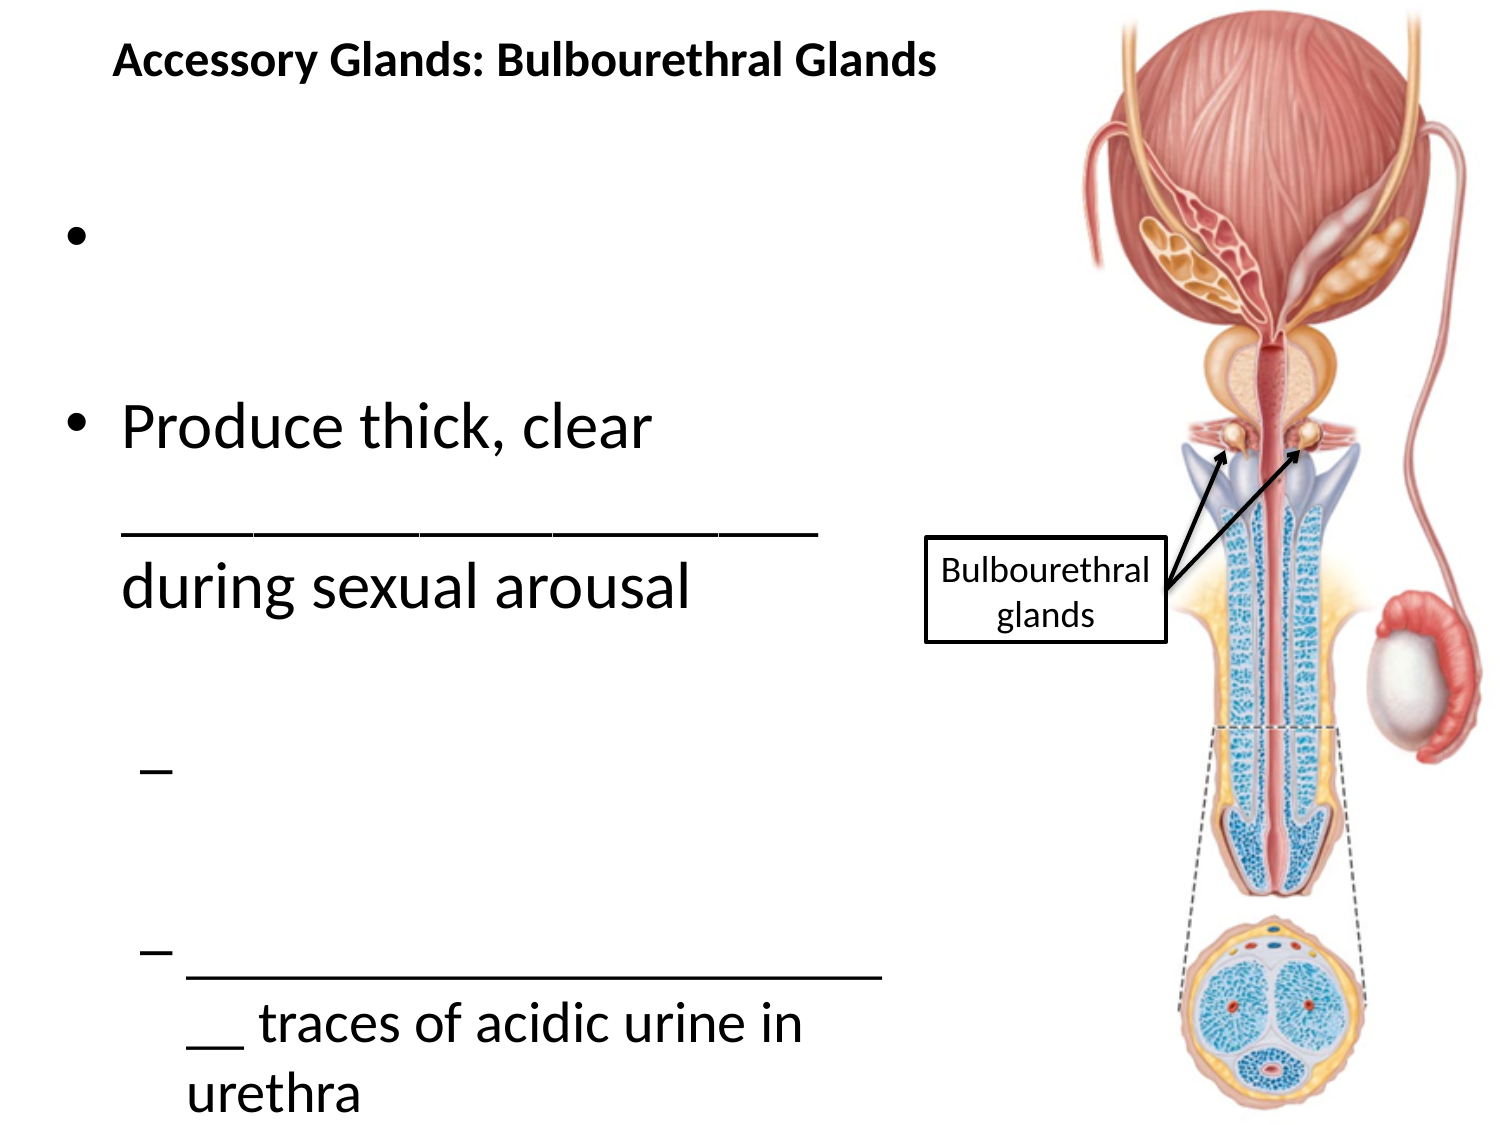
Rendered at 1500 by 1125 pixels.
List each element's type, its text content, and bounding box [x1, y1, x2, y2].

title Accessory Glands: Bulbourethral Glands [0, 0, 1050, 113]
picture [1076, 0, 1500, 1125]
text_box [1166, 449, 1301, 591]
text_box Bulbourethral glands [924, 535, 1071, 644]
list Produce thick, clear _____________________ during sexual arousal __________________________ traces of acidic urine in urethra [50, 187, 900, 1050]
